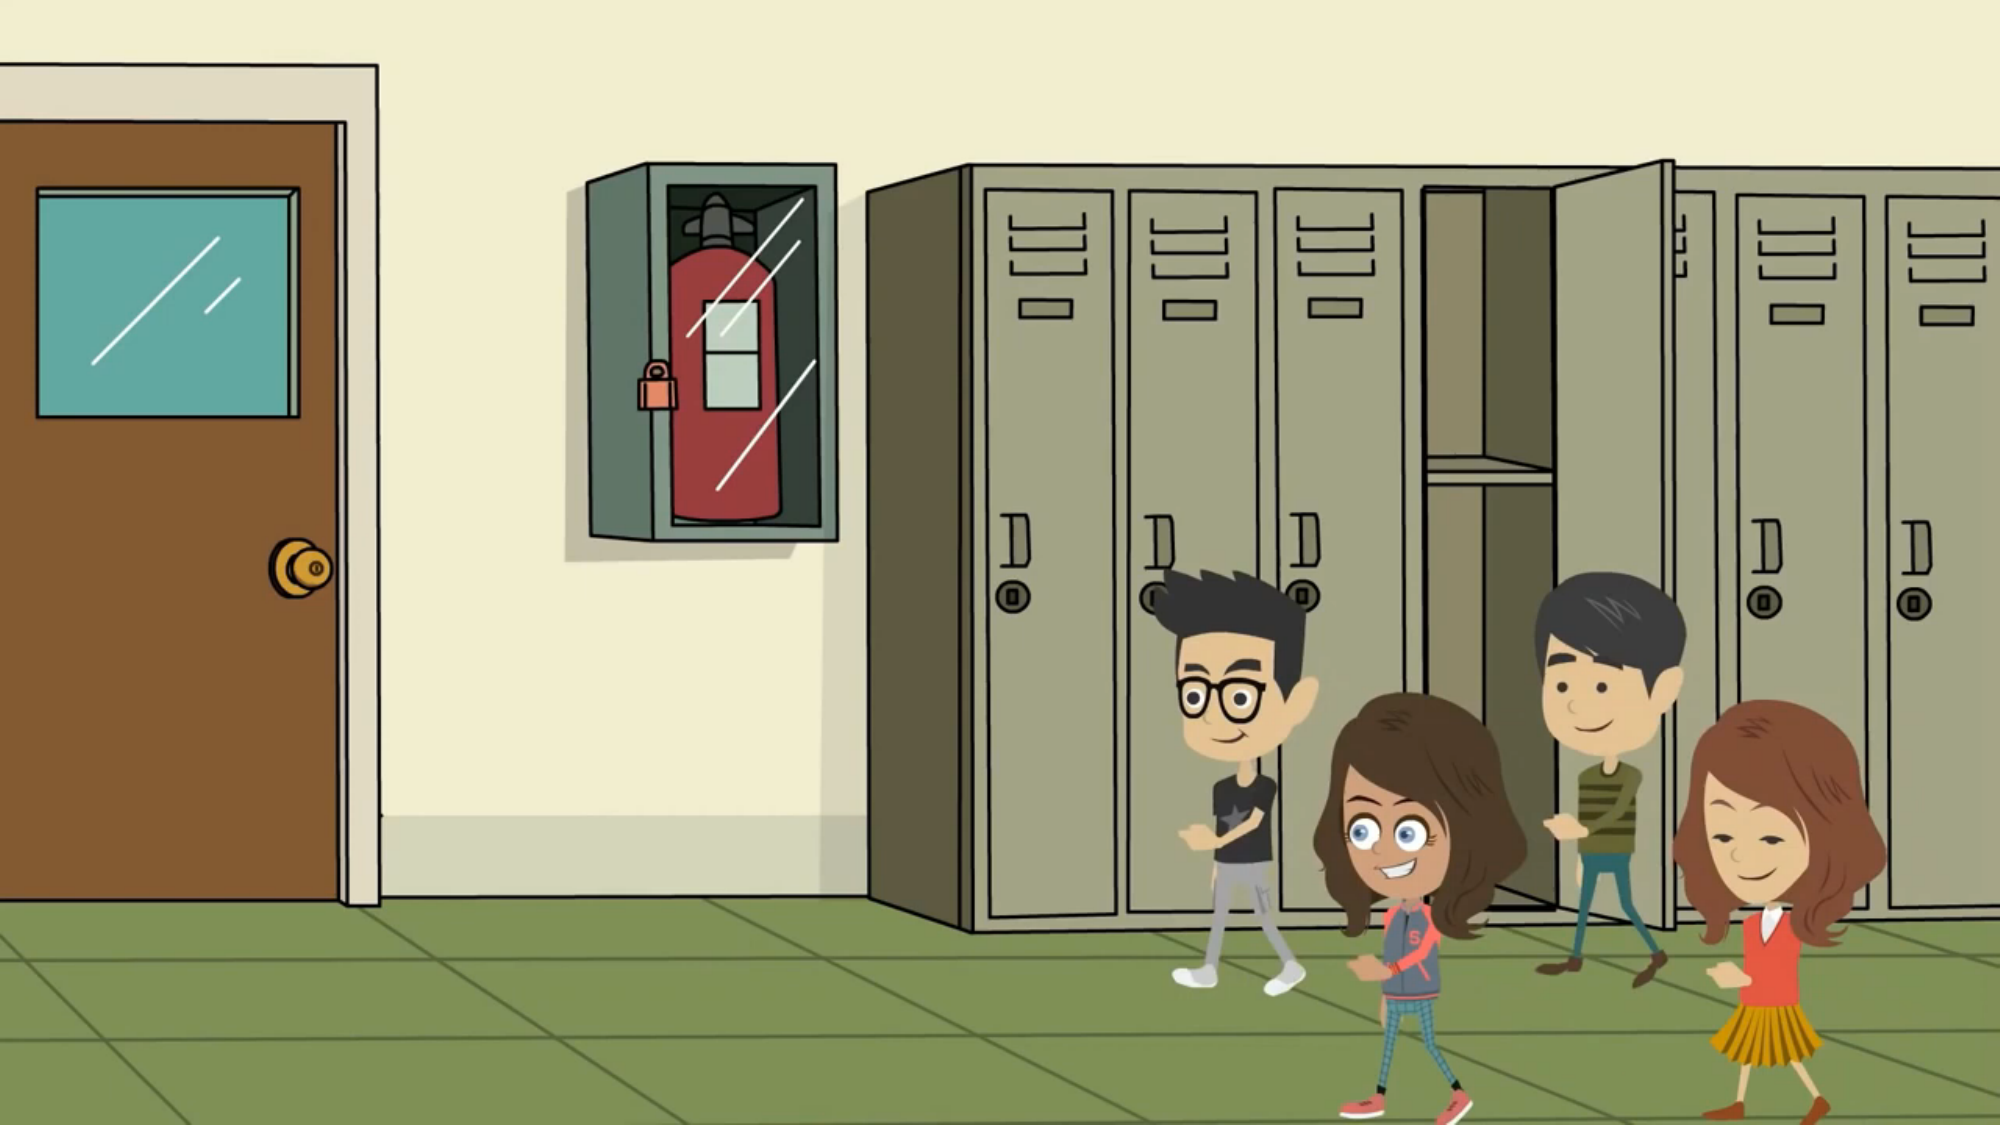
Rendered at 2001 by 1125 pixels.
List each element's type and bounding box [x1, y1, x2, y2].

text_box [0, 0, 2000, 1125]
